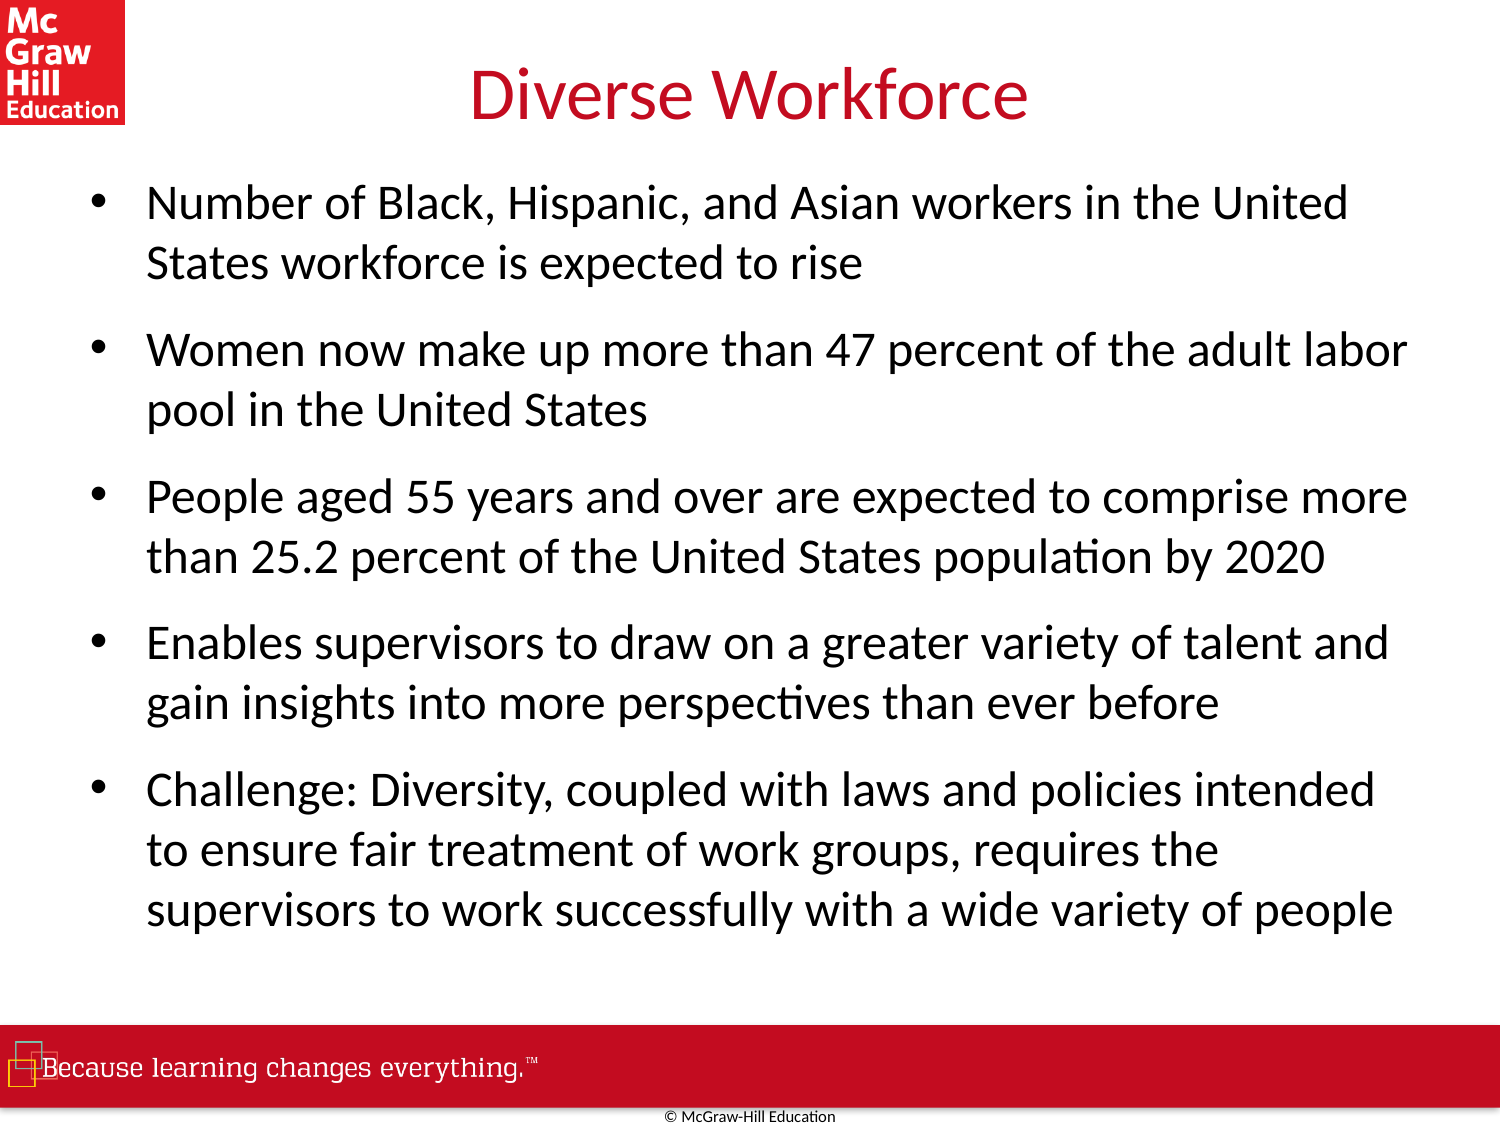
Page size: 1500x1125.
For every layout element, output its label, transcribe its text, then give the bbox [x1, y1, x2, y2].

list Number of Black, Hispanic, and Asian workers in the United States workforce is expected to rise Women now make up more than 47 percent of the adult labor pool in the United States People aged 55 years and over are expected to comprise more than 25.2 percent of the United States population by 2020 Enables supervisors to draw on a greater variety of talent and gain insights into more perspectives than ever before Challenge: Diversity, coupled with laws and policies intended to ensure fair treatment of work groups, requires the supervisors to work successfully with a wide variety of people [75, 162, 1425, 1075]
title Diverse Workforce [0, 37, 1500, 138]
picture [0, 0, 125, 37]
picture [8, 1041, 538, 1087]
